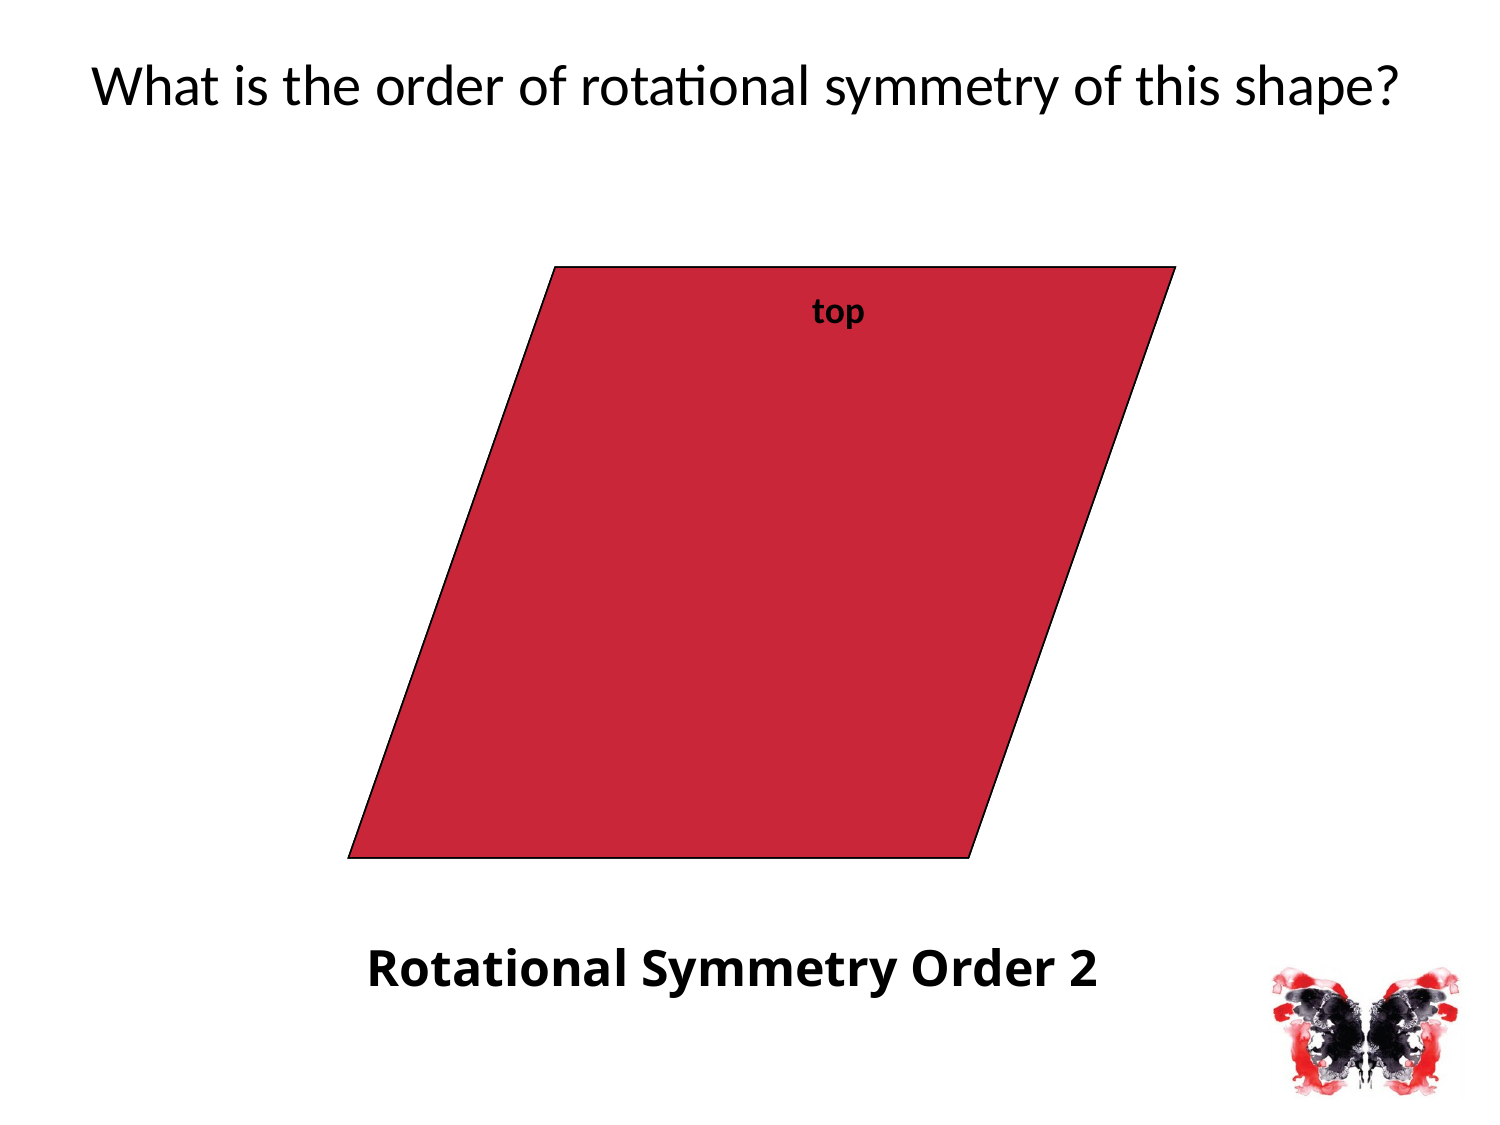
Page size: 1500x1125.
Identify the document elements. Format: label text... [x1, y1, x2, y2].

text_box What is the order of rotational symmetry of this shape? [76, 39, 1424, 125]
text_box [348, 266, 1176, 858]
picture [1269, 964, 1465, 1100]
text_box Rotational Symmetry Order 2 [336, 928, 1129, 1004]
